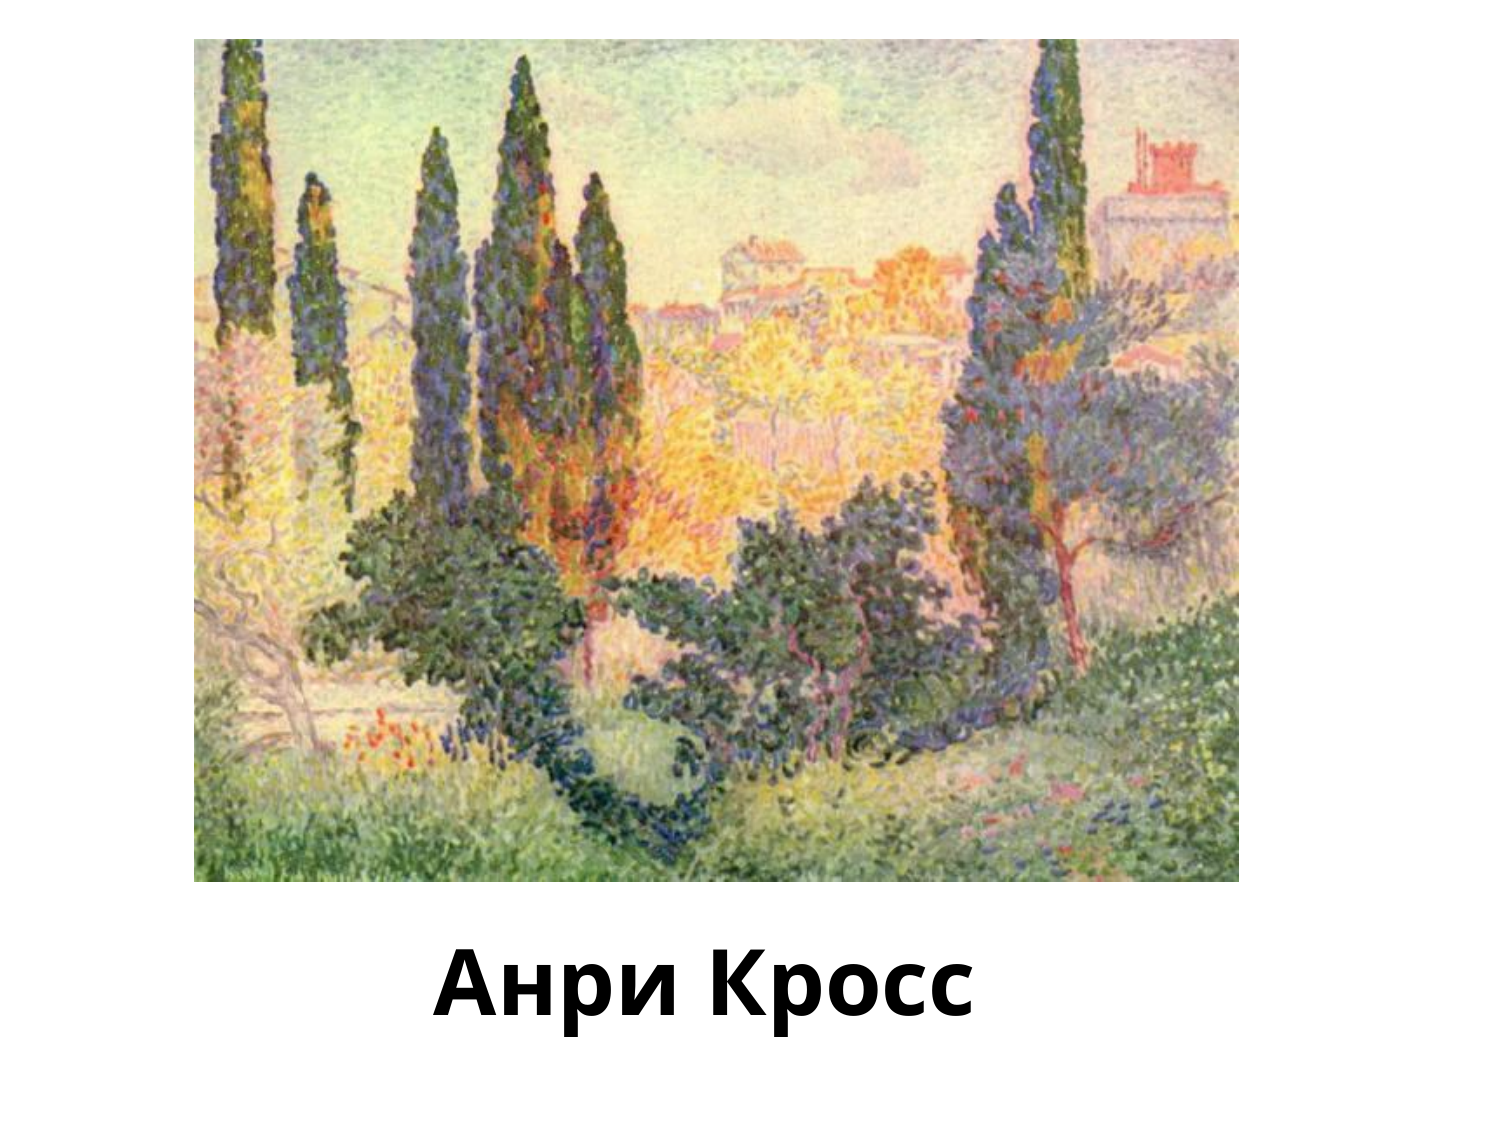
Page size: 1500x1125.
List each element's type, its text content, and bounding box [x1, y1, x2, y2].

text_box Анри Кросс [419, 916, 1365, 1042]
picture [194, 39, 1239, 882]
